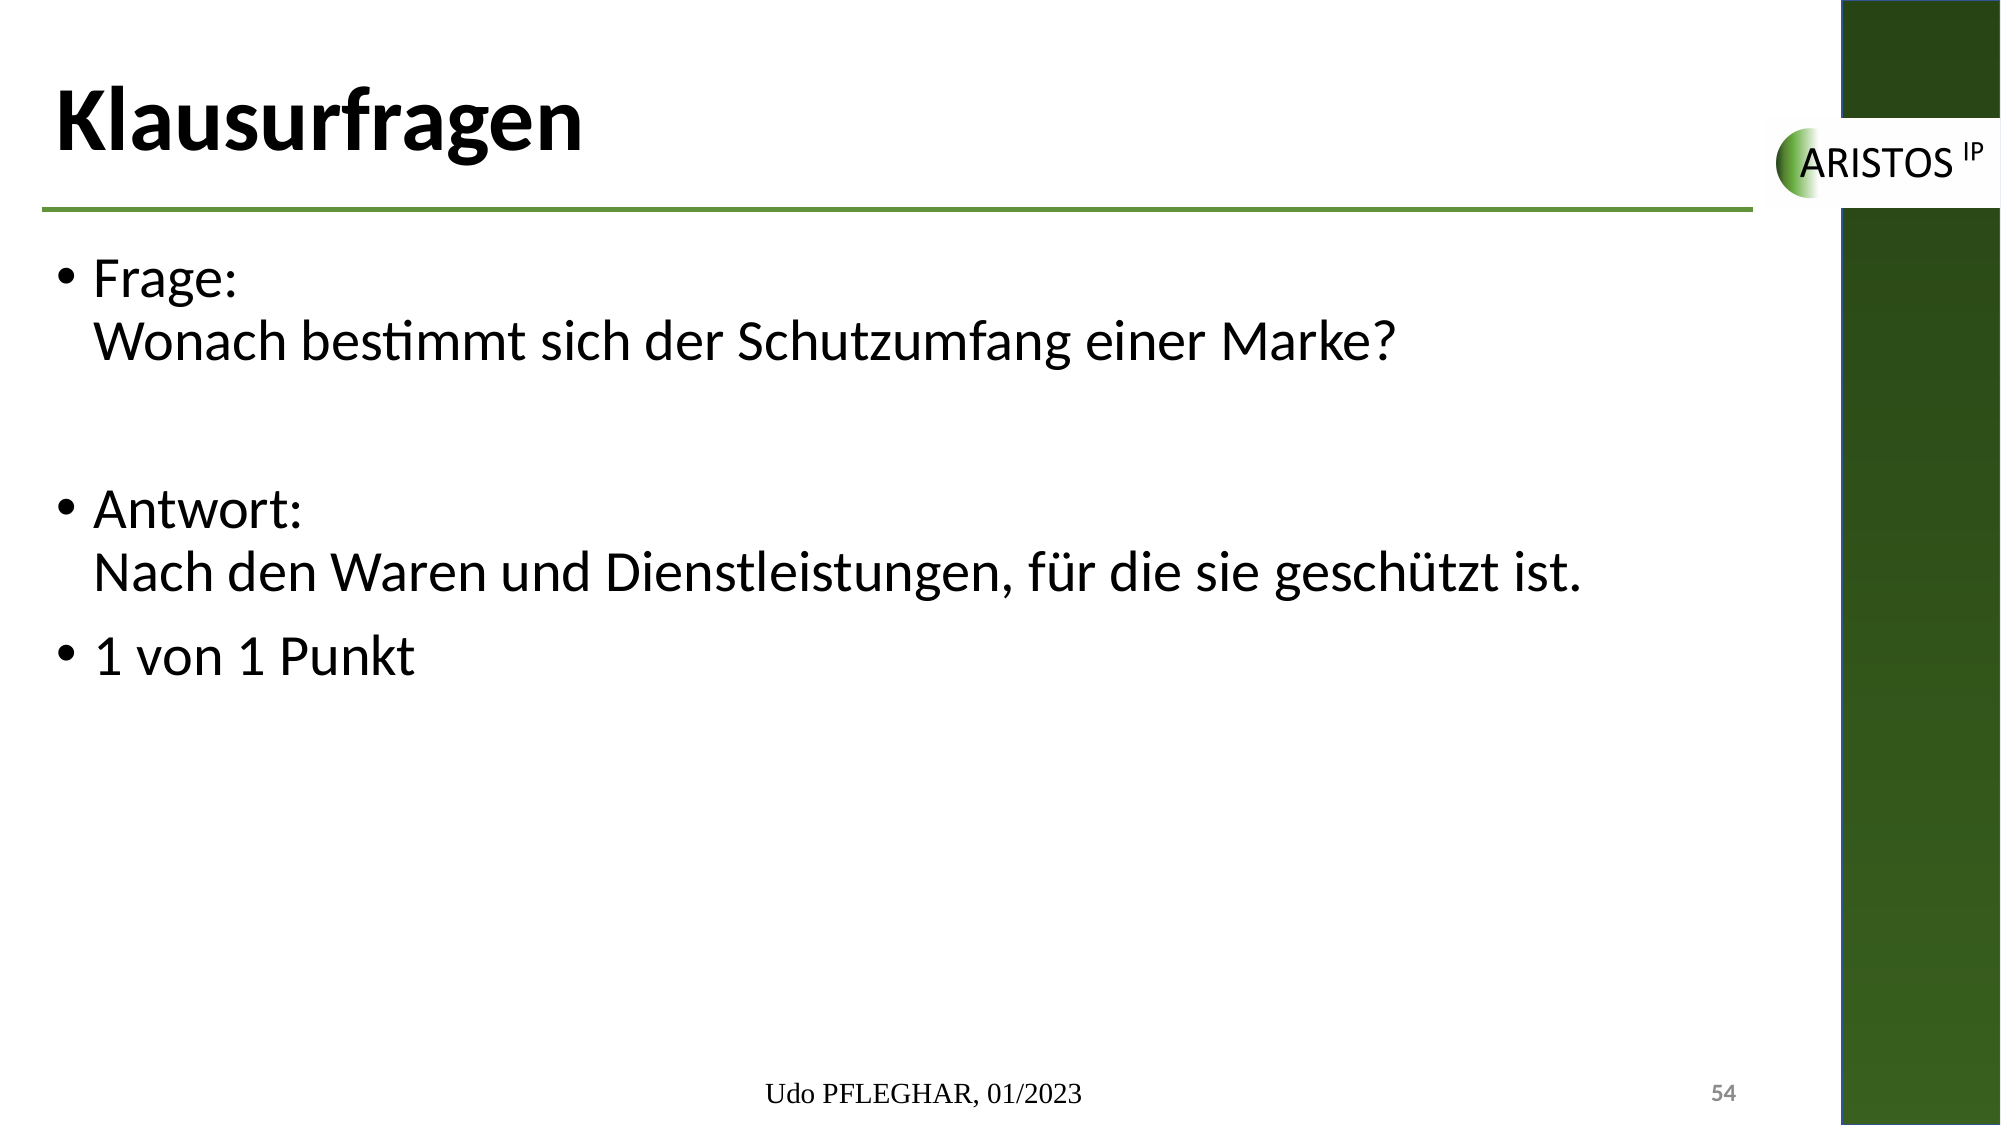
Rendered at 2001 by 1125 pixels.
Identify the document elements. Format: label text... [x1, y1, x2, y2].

slide_number 54 [1352, 1068, 1752, 1115]
list Frage: Wonach bestimmt sich der Schutzumfang einer Marke? Antwort: Nach den Waren und Dienstleistungen, für die sie geschützt ist. 1 von 1 Punkt [41, 239, 1752, 1038]
title Klausurfragen [41, 59, 1753, 183]
picture [1764, 118, 2001, 208]
footer Udo PFLEGHAR, 01/2023 [515, 1068, 1332, 1115]
